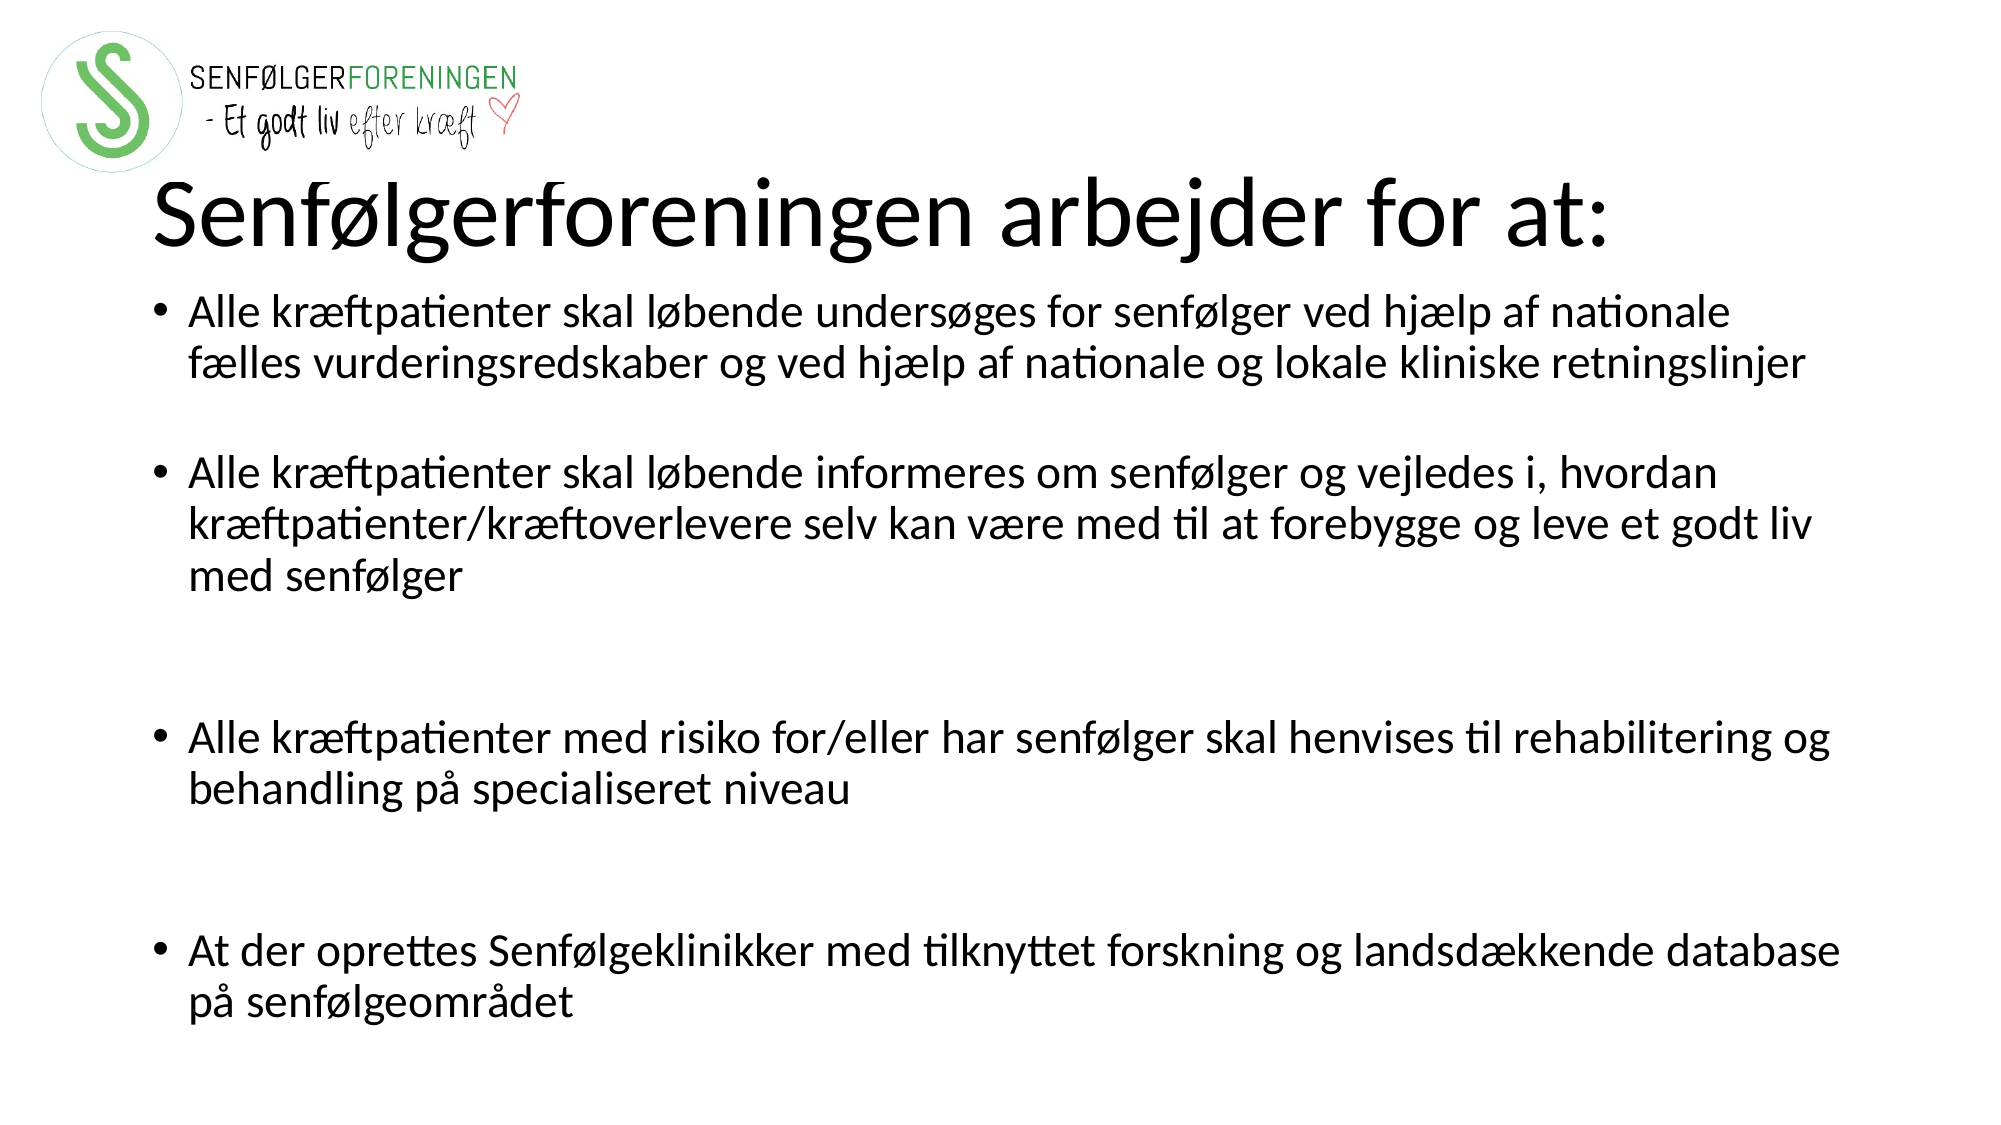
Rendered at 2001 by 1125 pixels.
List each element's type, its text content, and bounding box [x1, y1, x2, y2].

title Senfølgerforeningen arbejder for at: [137, 156, 1863, 271]
picture [29, 21, 568, 182]
list Alle kræftpatienter skal løbende undersøges for senfølger ved hjælp af nationale fælles vurderingsredskaber og ved hjælp af nationale og lokale kliniske retningslinjer Alle kræftpatienter skal løbende informeres om senfølger og vejledes i, hvordan kræftpatienter/kræftoverlevere selv kan være med til at forebygge og leve et godt liv med senfølger Alle kræftpatienter med risiko for/eller har senfølger skal henvises til rehabilitering og behandling på specialiseret niveau At der oprettes Senfølgeklinikker med tilknyttet forskning og landsdækkende database på senfølgeområdet [137, 278, 1863, 1086]
